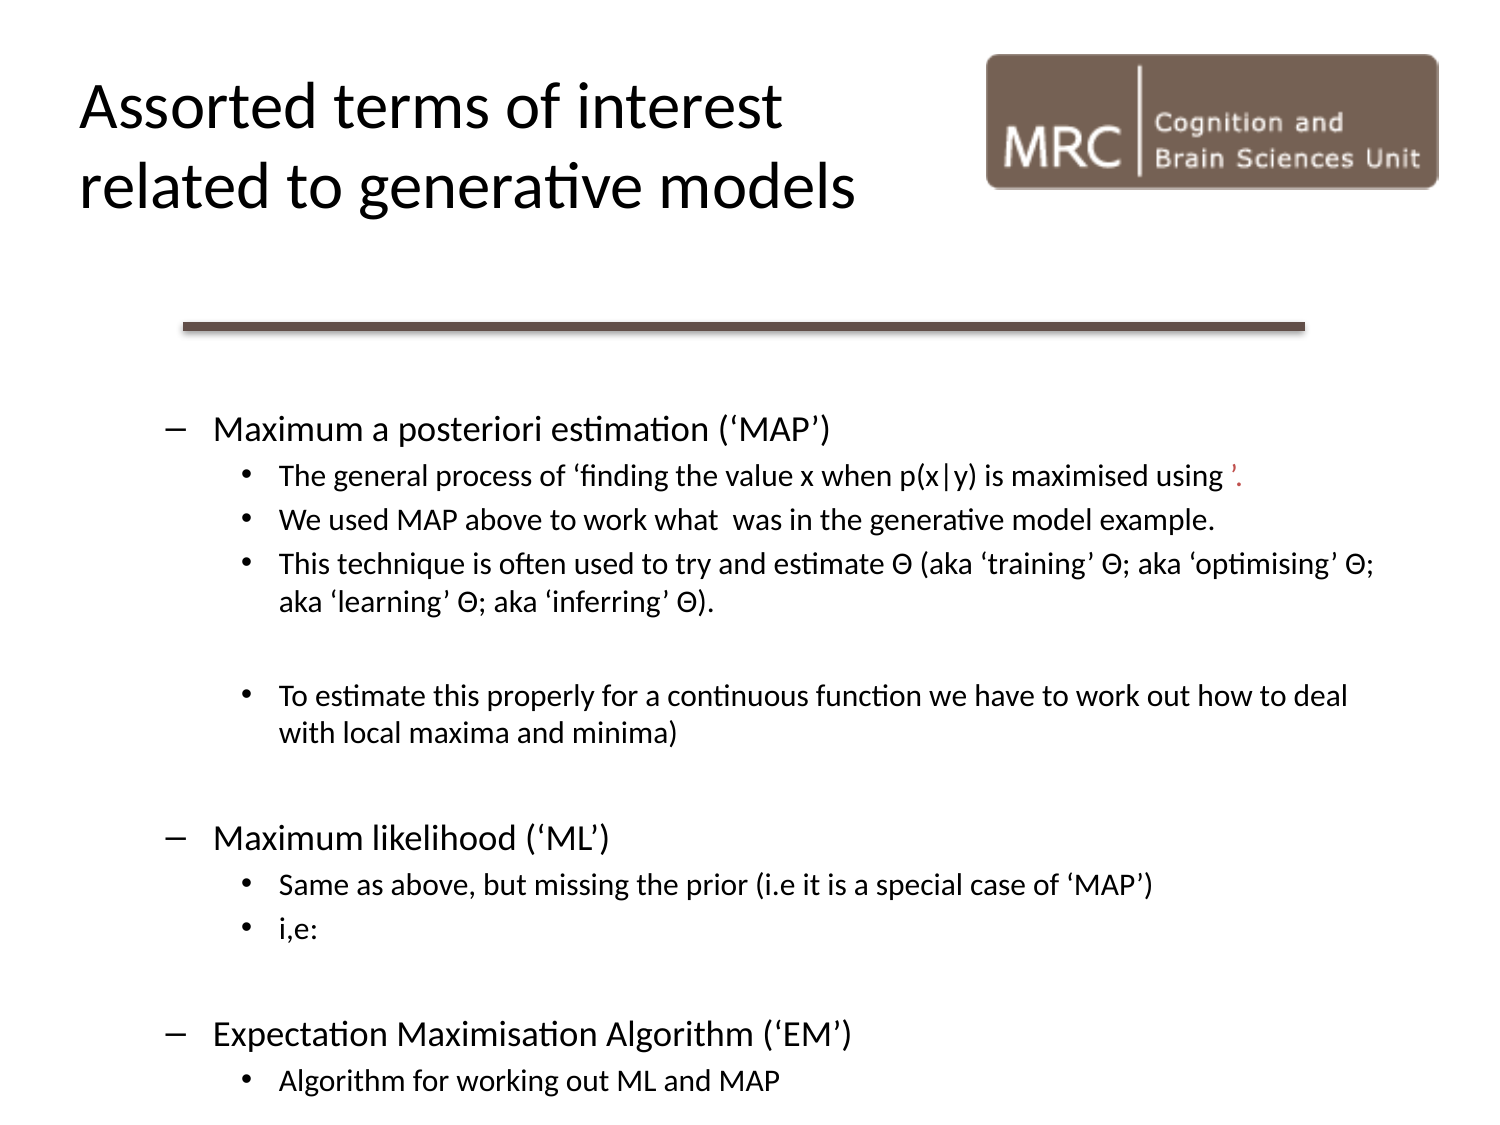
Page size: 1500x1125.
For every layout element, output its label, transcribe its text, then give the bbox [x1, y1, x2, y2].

picture [985, 54, 1439, 191]
text_box Assorted terms of interest related to generative models [64, 54, 928, 230]
